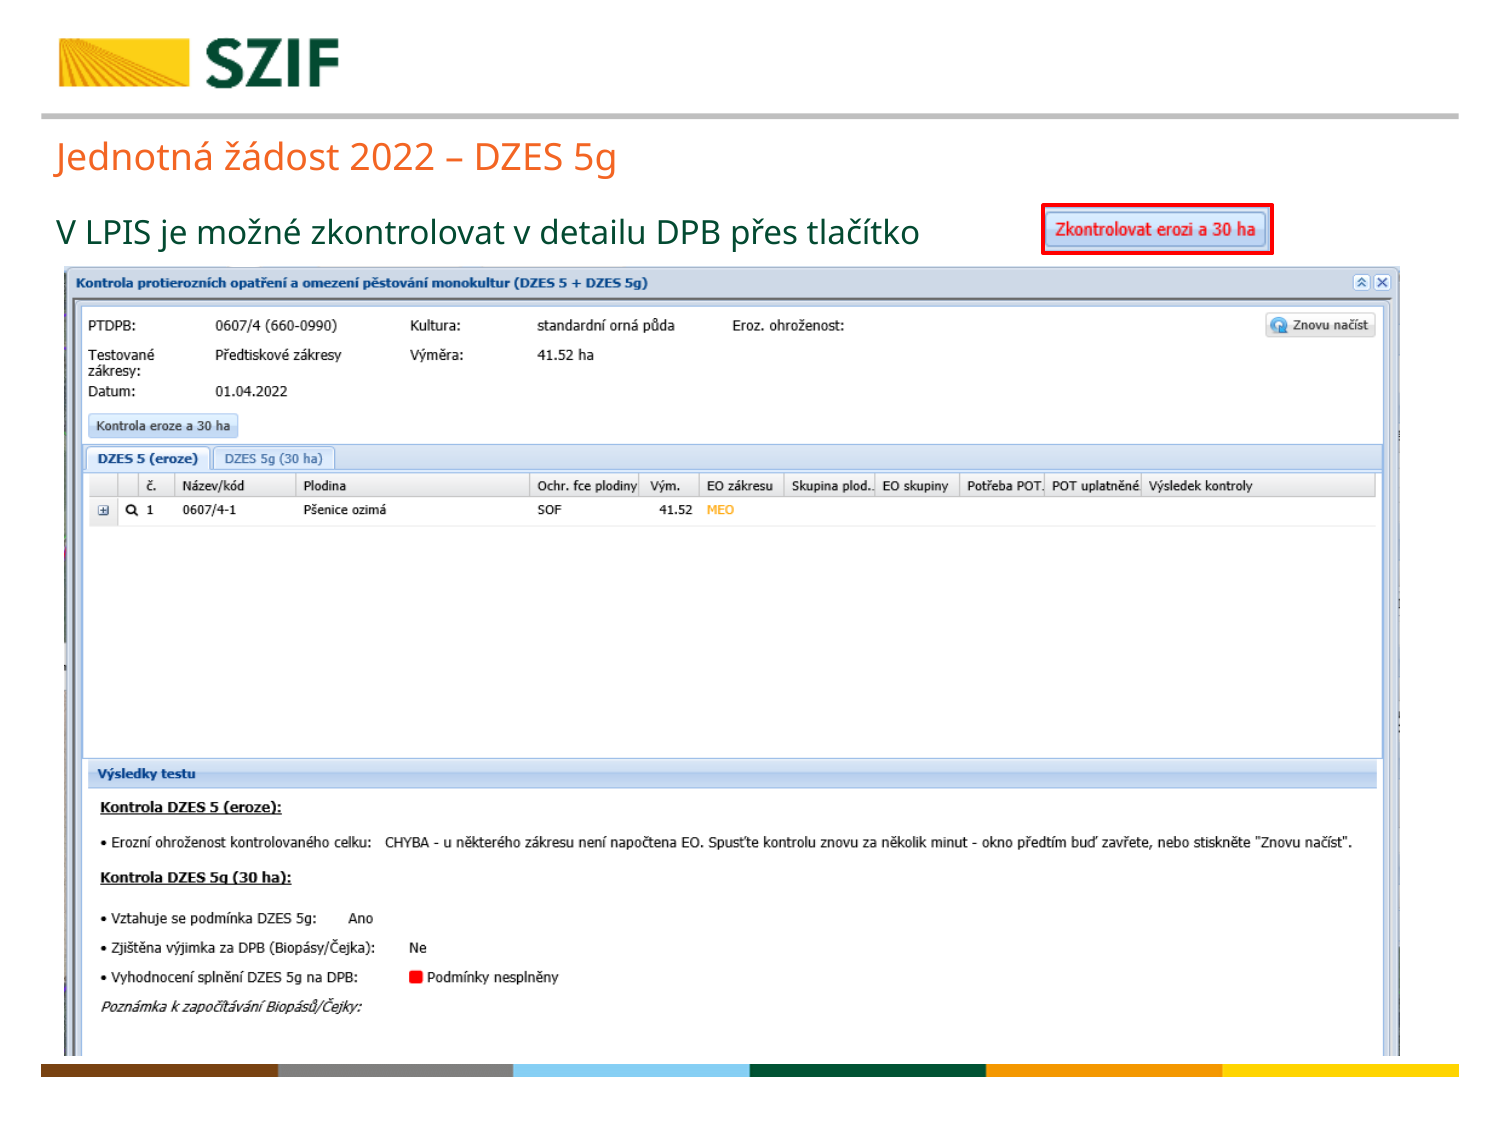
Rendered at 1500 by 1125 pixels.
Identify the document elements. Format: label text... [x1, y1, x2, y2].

picture [64, 266, 1400, 1056]
picture [41, 1064, 1459, 1077]
picture [58, 37, 340, 90]
title Jednotná žádost 2022 – DZES 5g [41, 120, 1459, 192]
list V LPIS je možné zkontrolovat v detailu DPB přes tlačítko [41, 208, 1459, 1035]
picture [1045, 207, 1271, 252]
